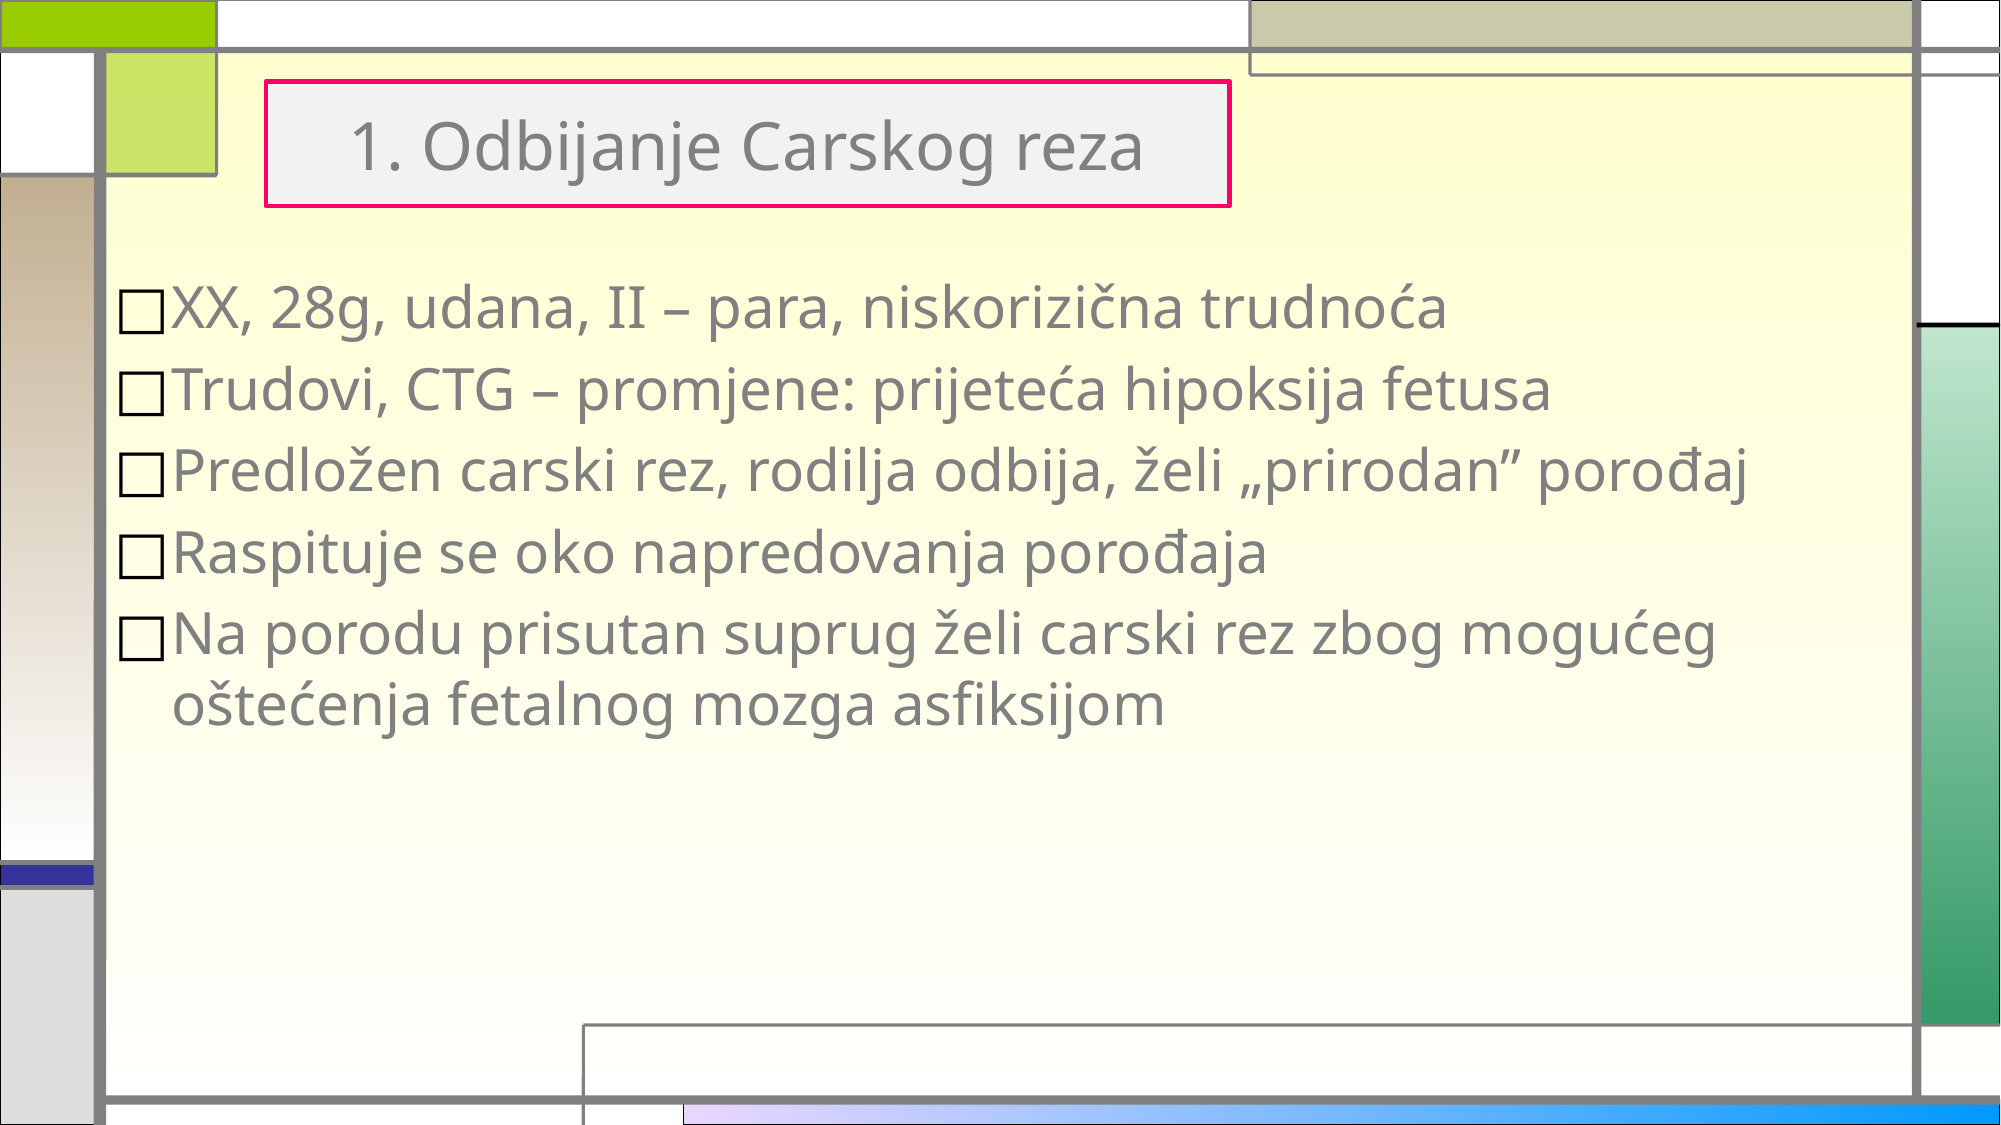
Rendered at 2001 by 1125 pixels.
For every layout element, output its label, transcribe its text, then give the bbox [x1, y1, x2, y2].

title 1. Odbijanje Carskog reza [265, 81, 1230, 207]
list XX, 28g, udana, II – para, niskorizična trudnoća Trudovi, CTG – promjene: prijeteća hipoksija fetusa Predložen carski rez, rodilja odbija, želi „prirodan” porođaj Raspituje se oko napredovanja porođaja Na porodu prisutan suprug želi carski rez zbog mogućeg oštećenja fetalnog mozga asfiksijom [99, 262, 1900, 1005]
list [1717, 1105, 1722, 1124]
